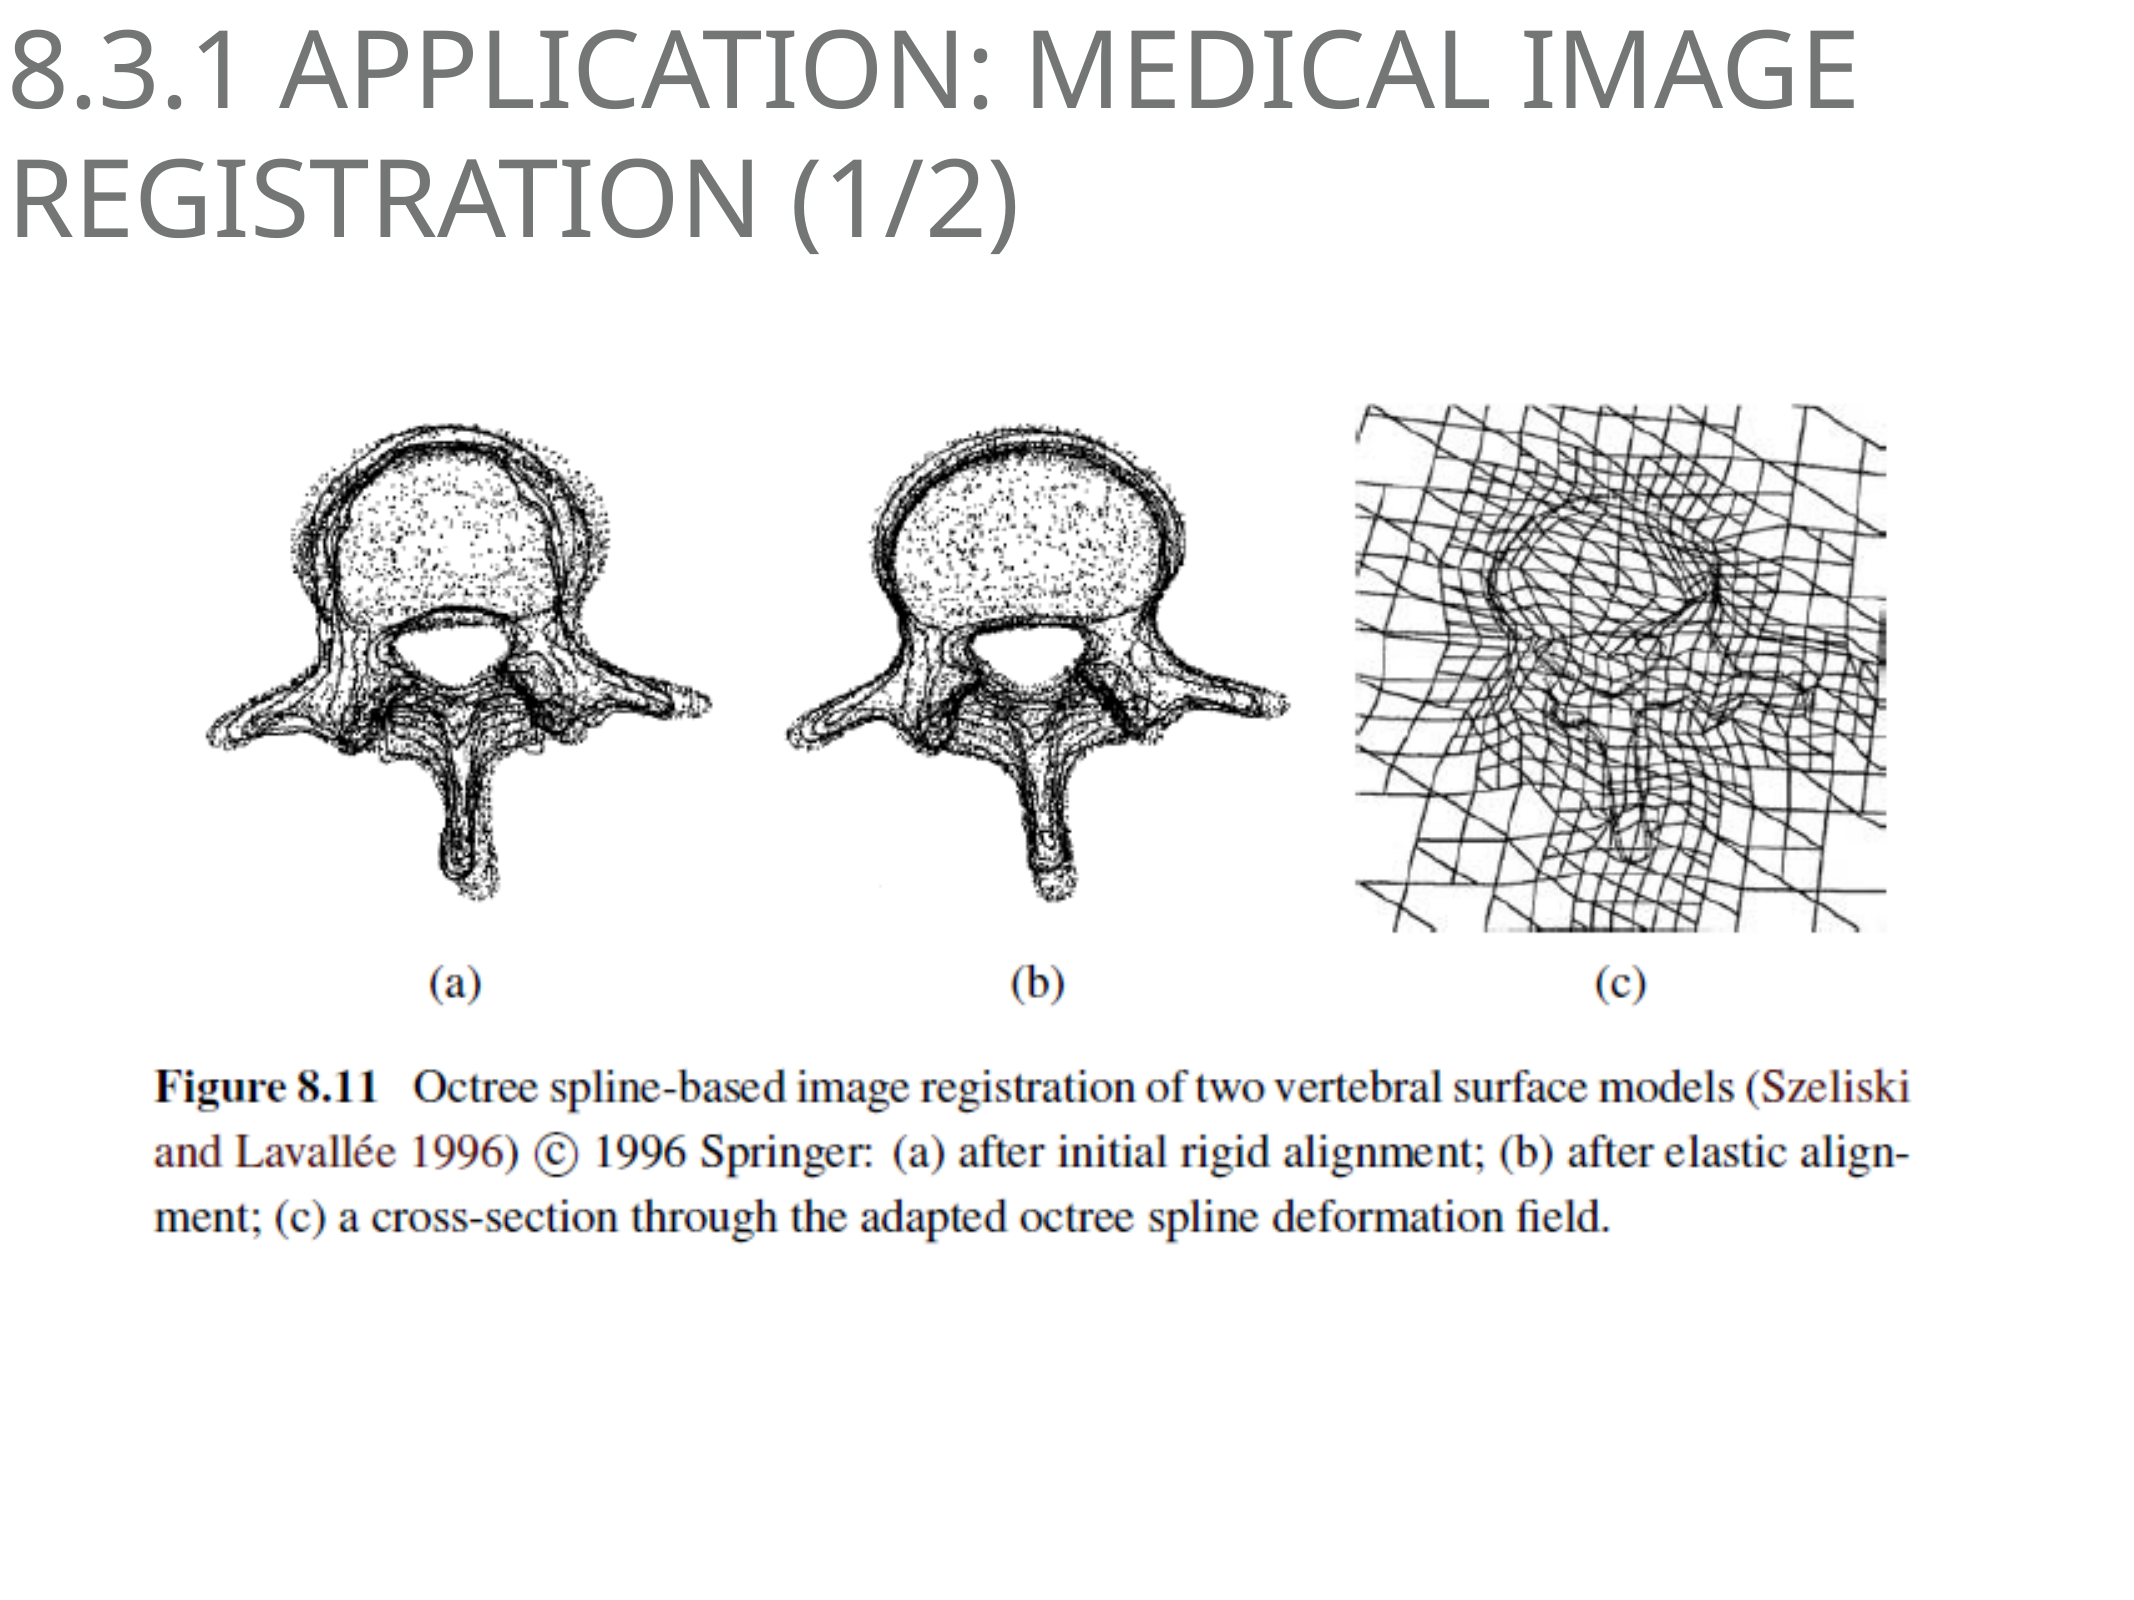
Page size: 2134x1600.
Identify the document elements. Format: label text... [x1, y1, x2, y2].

title 8.3.1 Application: Medical Image Registration (1/2) [0, 54, 1872, 268]
picture [147, 402, 1917, 1250]
